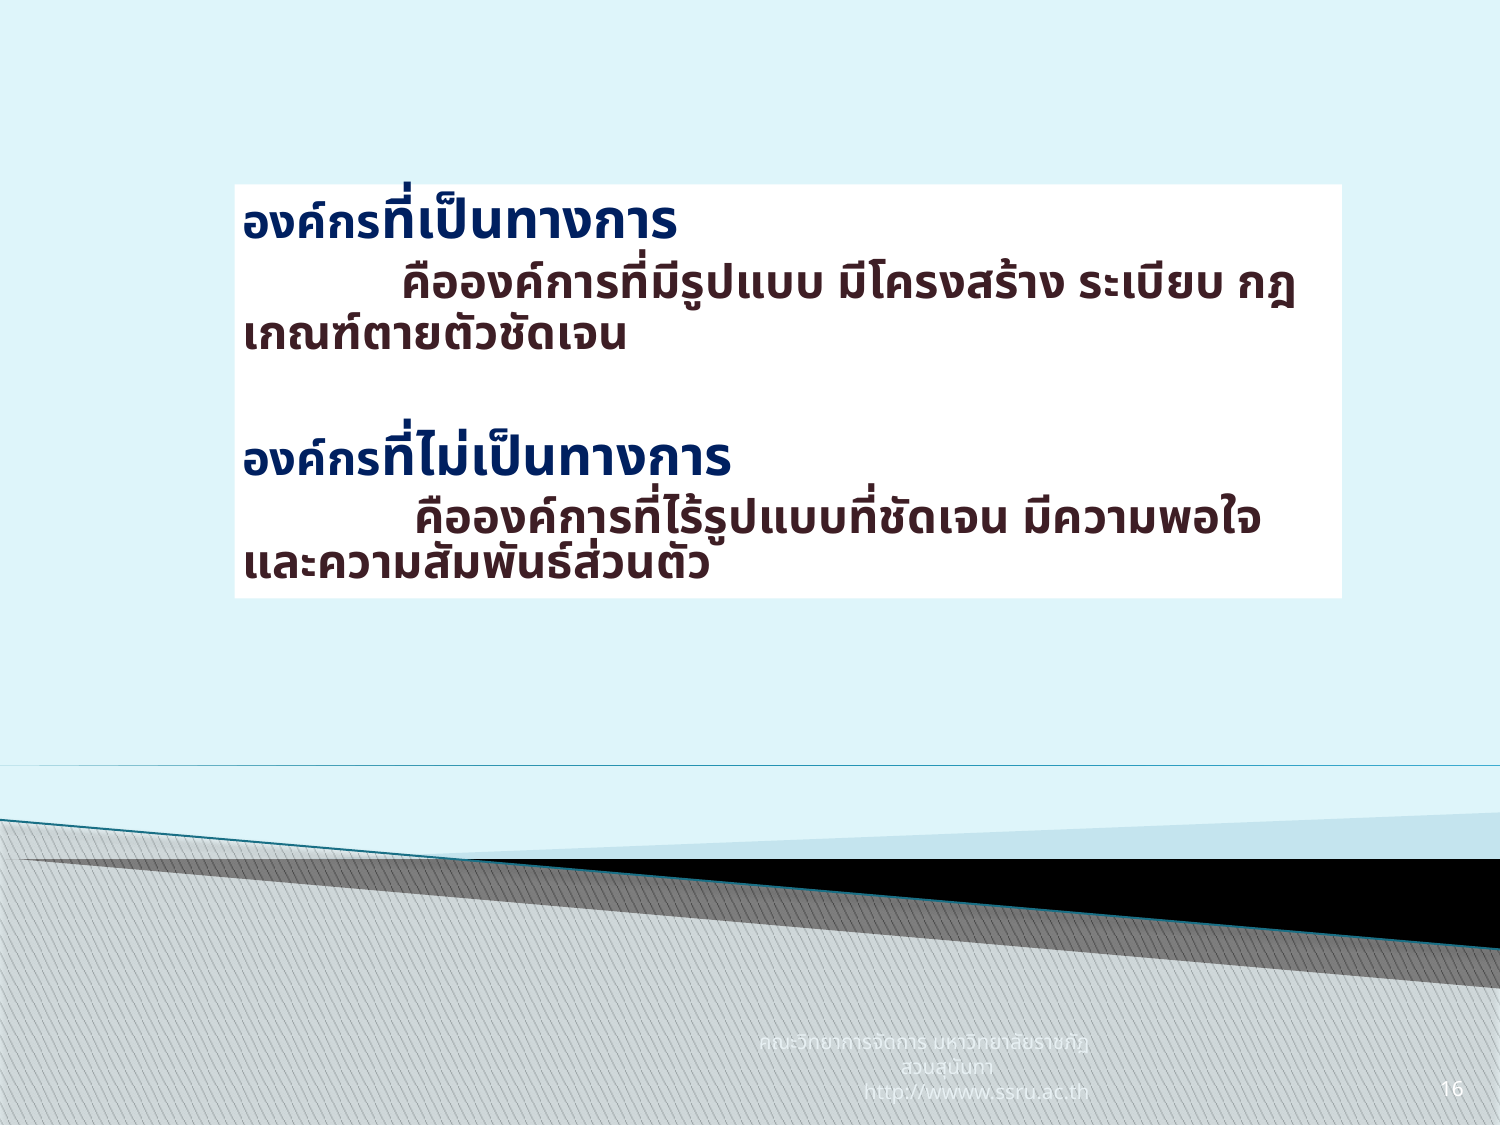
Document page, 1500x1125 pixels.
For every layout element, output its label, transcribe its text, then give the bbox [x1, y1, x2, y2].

slide_number 16 [1418, 1051, 1479, 1112]
footer คณะวิทยาการจัดการ มหาวิทยาลัยราชภัฏสวนสุนันทา http://wwww.ssru.ac.th [718, 1051, 1105, 1112]
subtitle [76, 149, 1500, 811]
picture [5, 859, 1500, 989]
text_box องค์กรที่เป็นทางการ คือองค์การที่มีรูปแบบ มีโครงสร้าง ระเบียบ กฎเกณฑ์ตายตัวชัดเจน องค์กรที่ไม่เป็นทางการ คือองค์การที่ไร้รูปแบบที่ชัดเจน มีความพอใจและความสัมพันธ์ส่วนตัว [234, 184, 1342, 599]
